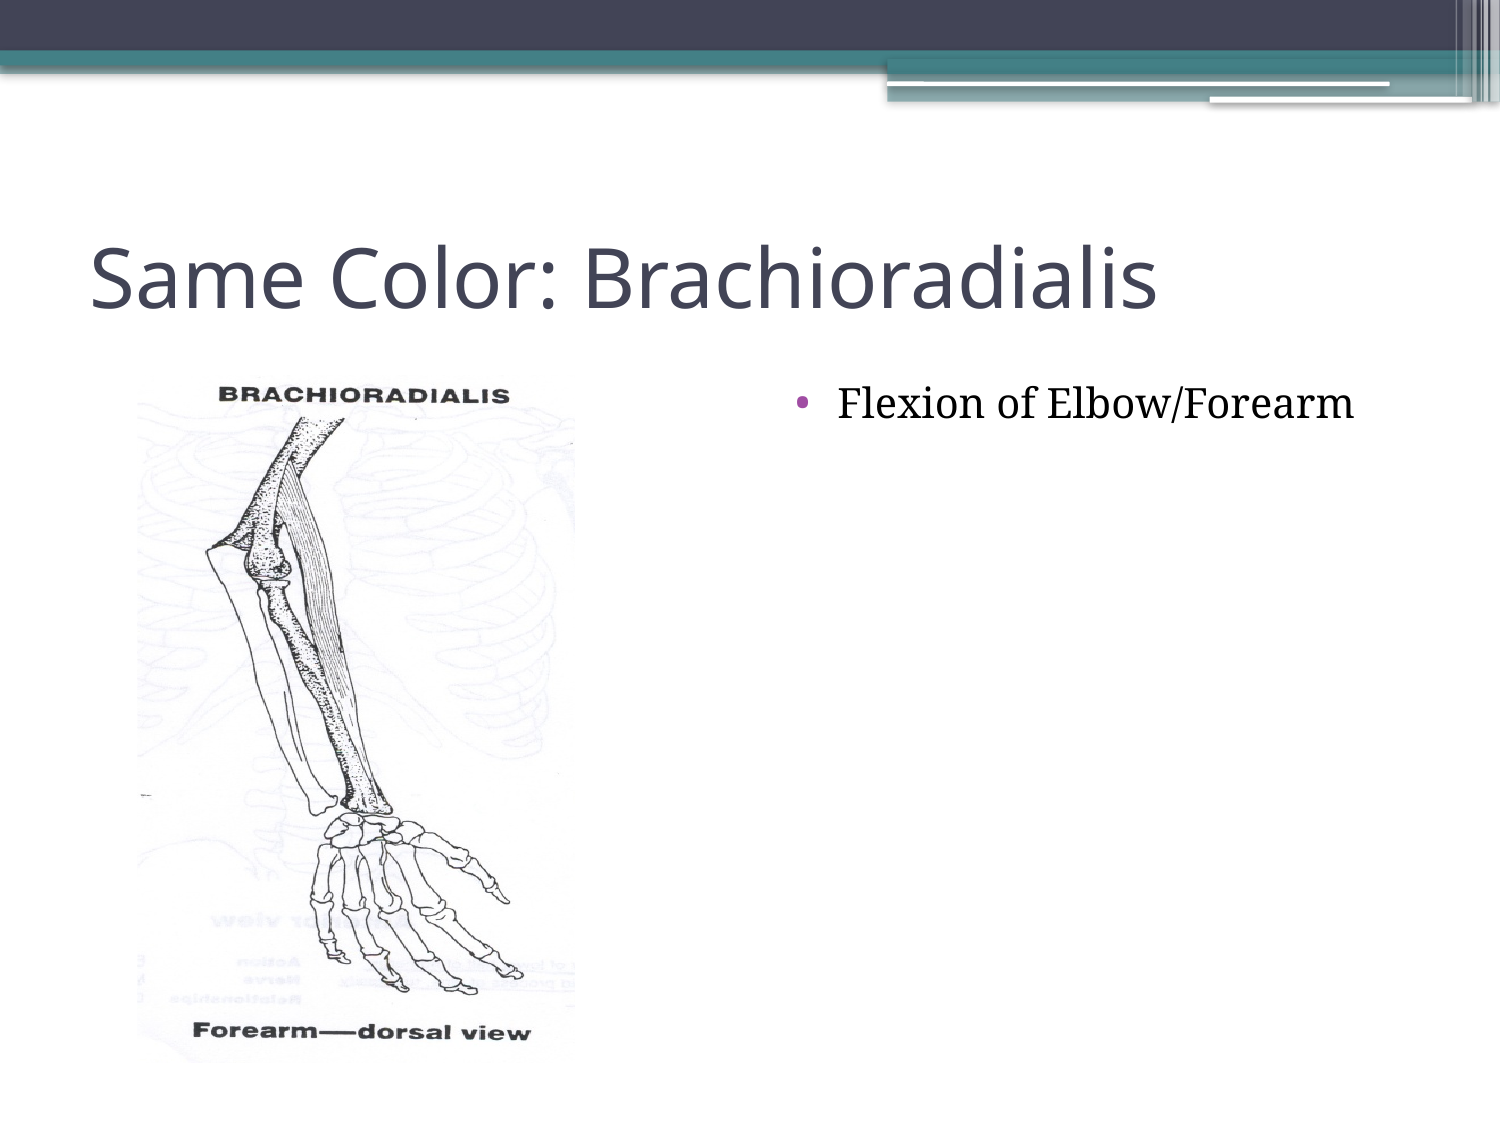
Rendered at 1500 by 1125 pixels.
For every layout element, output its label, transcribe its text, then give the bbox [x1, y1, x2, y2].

title Same Color: Brachioradialis [75, 187, 1425, 363]
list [137, 374, 576, 1063]
list Flexion of Elbow/Forearm [762, 368, 1425, 1112]
